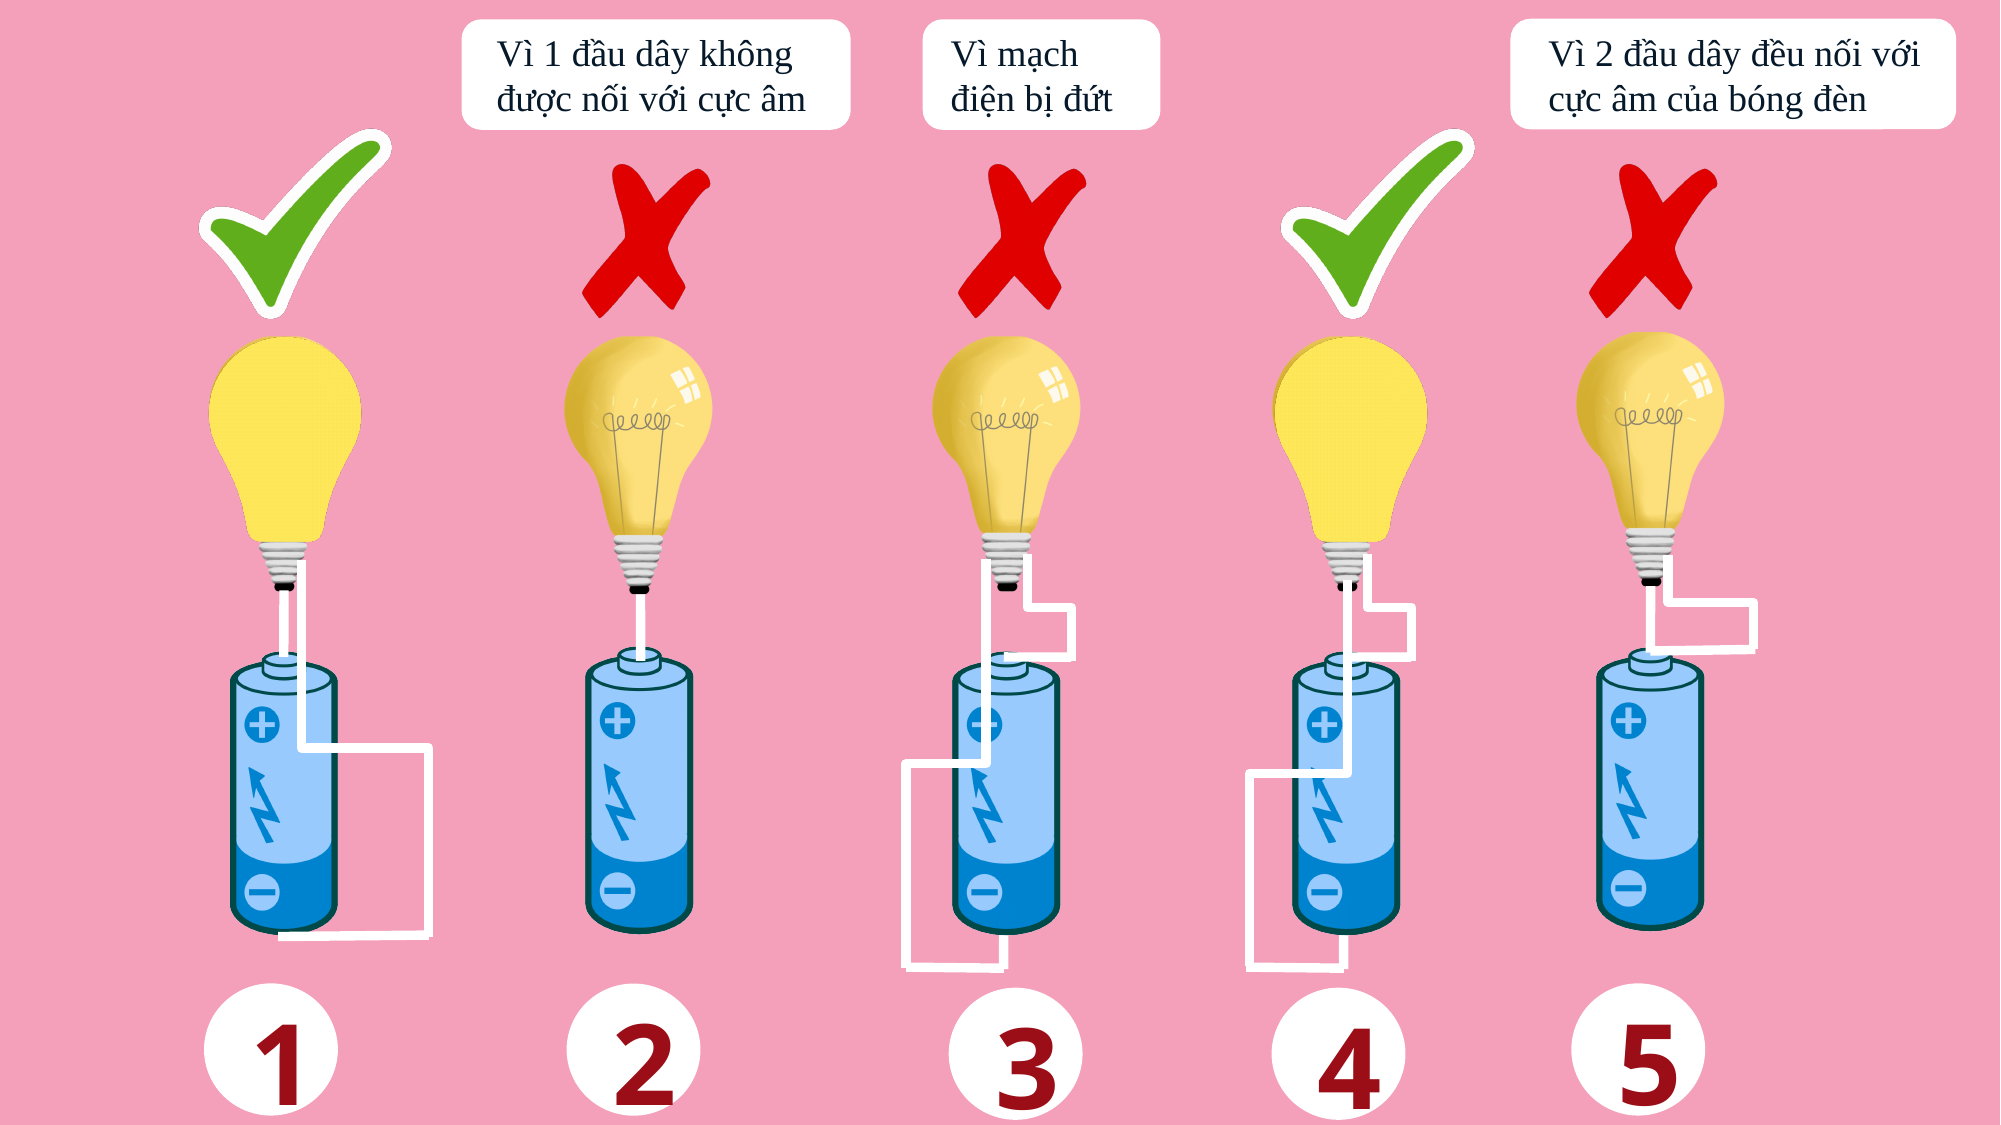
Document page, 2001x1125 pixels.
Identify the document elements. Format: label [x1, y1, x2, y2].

picture [1280, 127, 1475, 319]
text_box [1273, 989, 1404, 1125]
text_box [1245, 336, 1430, 1002]
picture [1268, 331, 1434, 546]
text_box [568, 985, 699, 1125]
text_box [463, 21, 849, 128]
picture [578, 163, 714, 319]
picture [197, 127, 392, 319]
picture [553, 336, 724, 1002]
text_box [1564, 331, 1756, 997]
text_box [1573, 985, 1704, 1125]
text_box [924, 21, 1159, 128]
text_box [1512, 20, 1981, 128]
text_box [197, 336, 429, 1002]
picture [203, 331, 369, 546]
picture [954, 163, 1090, 319]
text_box [205, 985, 337, 1125]
text_box [905, 336, 1090, 1002]
picture [1585, 163, 1721, 319]
text_box [950, 989, 1081, 1125]
